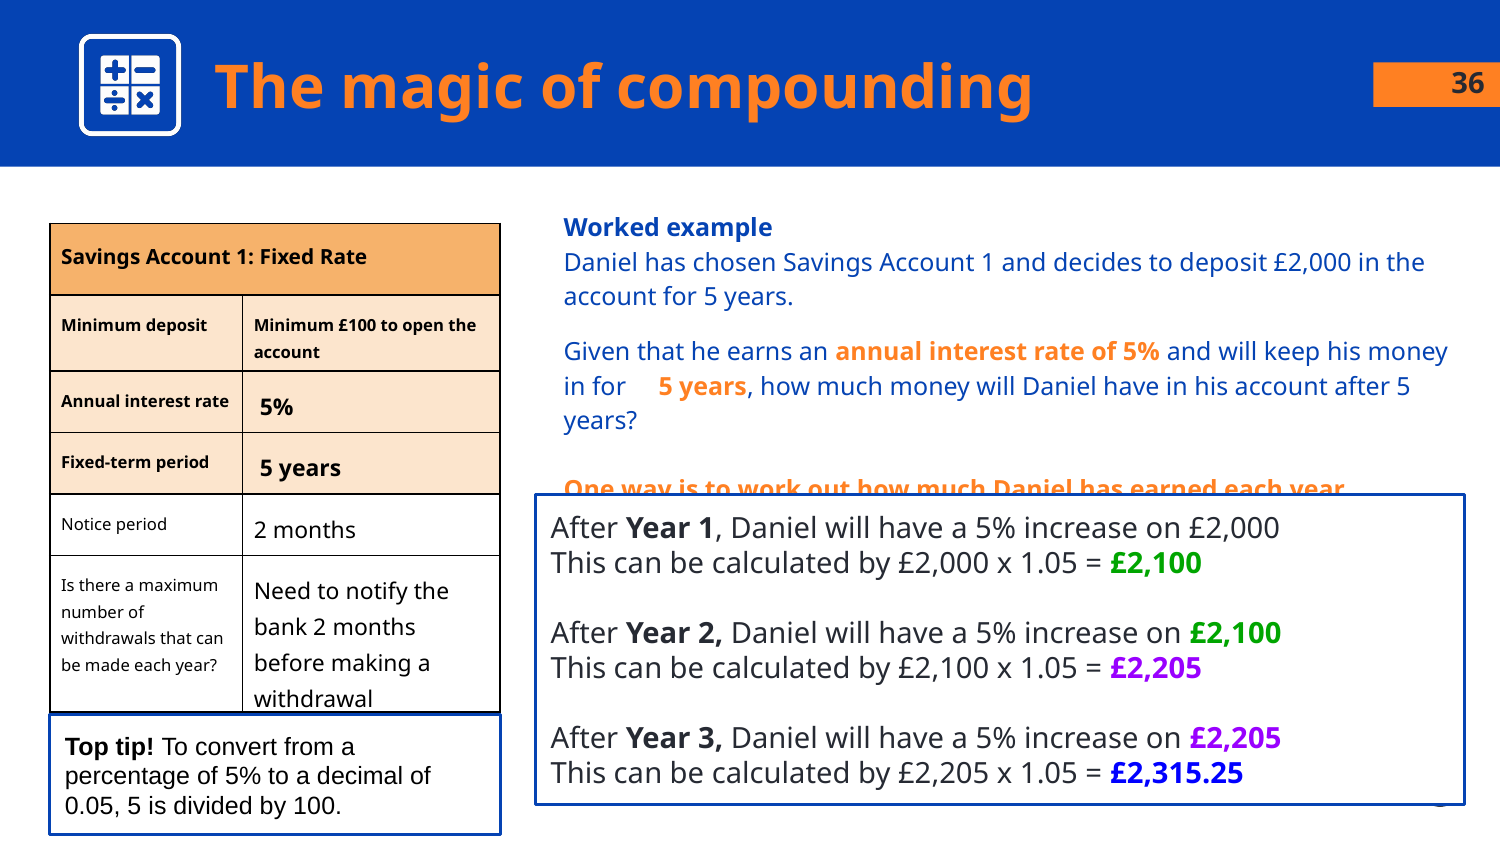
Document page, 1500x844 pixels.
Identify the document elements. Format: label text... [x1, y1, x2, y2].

table_cell Fixed-term period [51, 433, 242, 493]
table_cell 2 months [243, 495, 499, 555]
picture [73, 27, 188, 142]
text_box Top tip! To convert from a percentage of 5% to a decimal of 0.05, 5 is divided by 100. [49, 714, 501, 835]
table_cell Need to notify the bank 2 months before making a withdrawal [243, 556, 499, 711]
table_header Savings Account 1: Fixed Rate [51, 224, 499, 294]
text_box After Year 1, Daniel will have a 5% increase on £2,000 This can be calculated by £2,000 x 1.05 = £2,100 After Year 2, Daniel will have a 5% increase on £2,100 This can be calculated by £2,100 x 1.05 = £2,205 After Year 3, Daniel will have a 5% increase on £2,205 This can be calculated by £2,205 x 1.05 = £2,315.25 [535, 494, 1465, 805]
table_cell Is there a maximum number of withdrawals that can be made each year? [51, 556, 242, 711]
table_cell Minimum deposit [51, 296, 242, 370]
table_cell Minimum £100 to open the account [243, 296, 499, 370]
text_box Worked example Daniel has chosen Savings Account 1 and decides to deposit £2,000 in the account for 5 years. Given that he earns an annual interest rate of 5% and will keep his money in for 5 years, how much money will Daniel have in his account after 5 years? One way is to work out how much Daniel has earned each year… [531, 192, 1468, 519]
slide_number 36 [1468, 49, 1500, 115]
table_cell 5% [243, 372, 499, 432]
title The magic of compounding [199, 41, 1468, 127]
table_cell Notice period [51, 495, 242, 555]
table_cell 5 years [243, 433, 499, 493]
table_cell Annual interest rate [51, 372, 242, 432]
